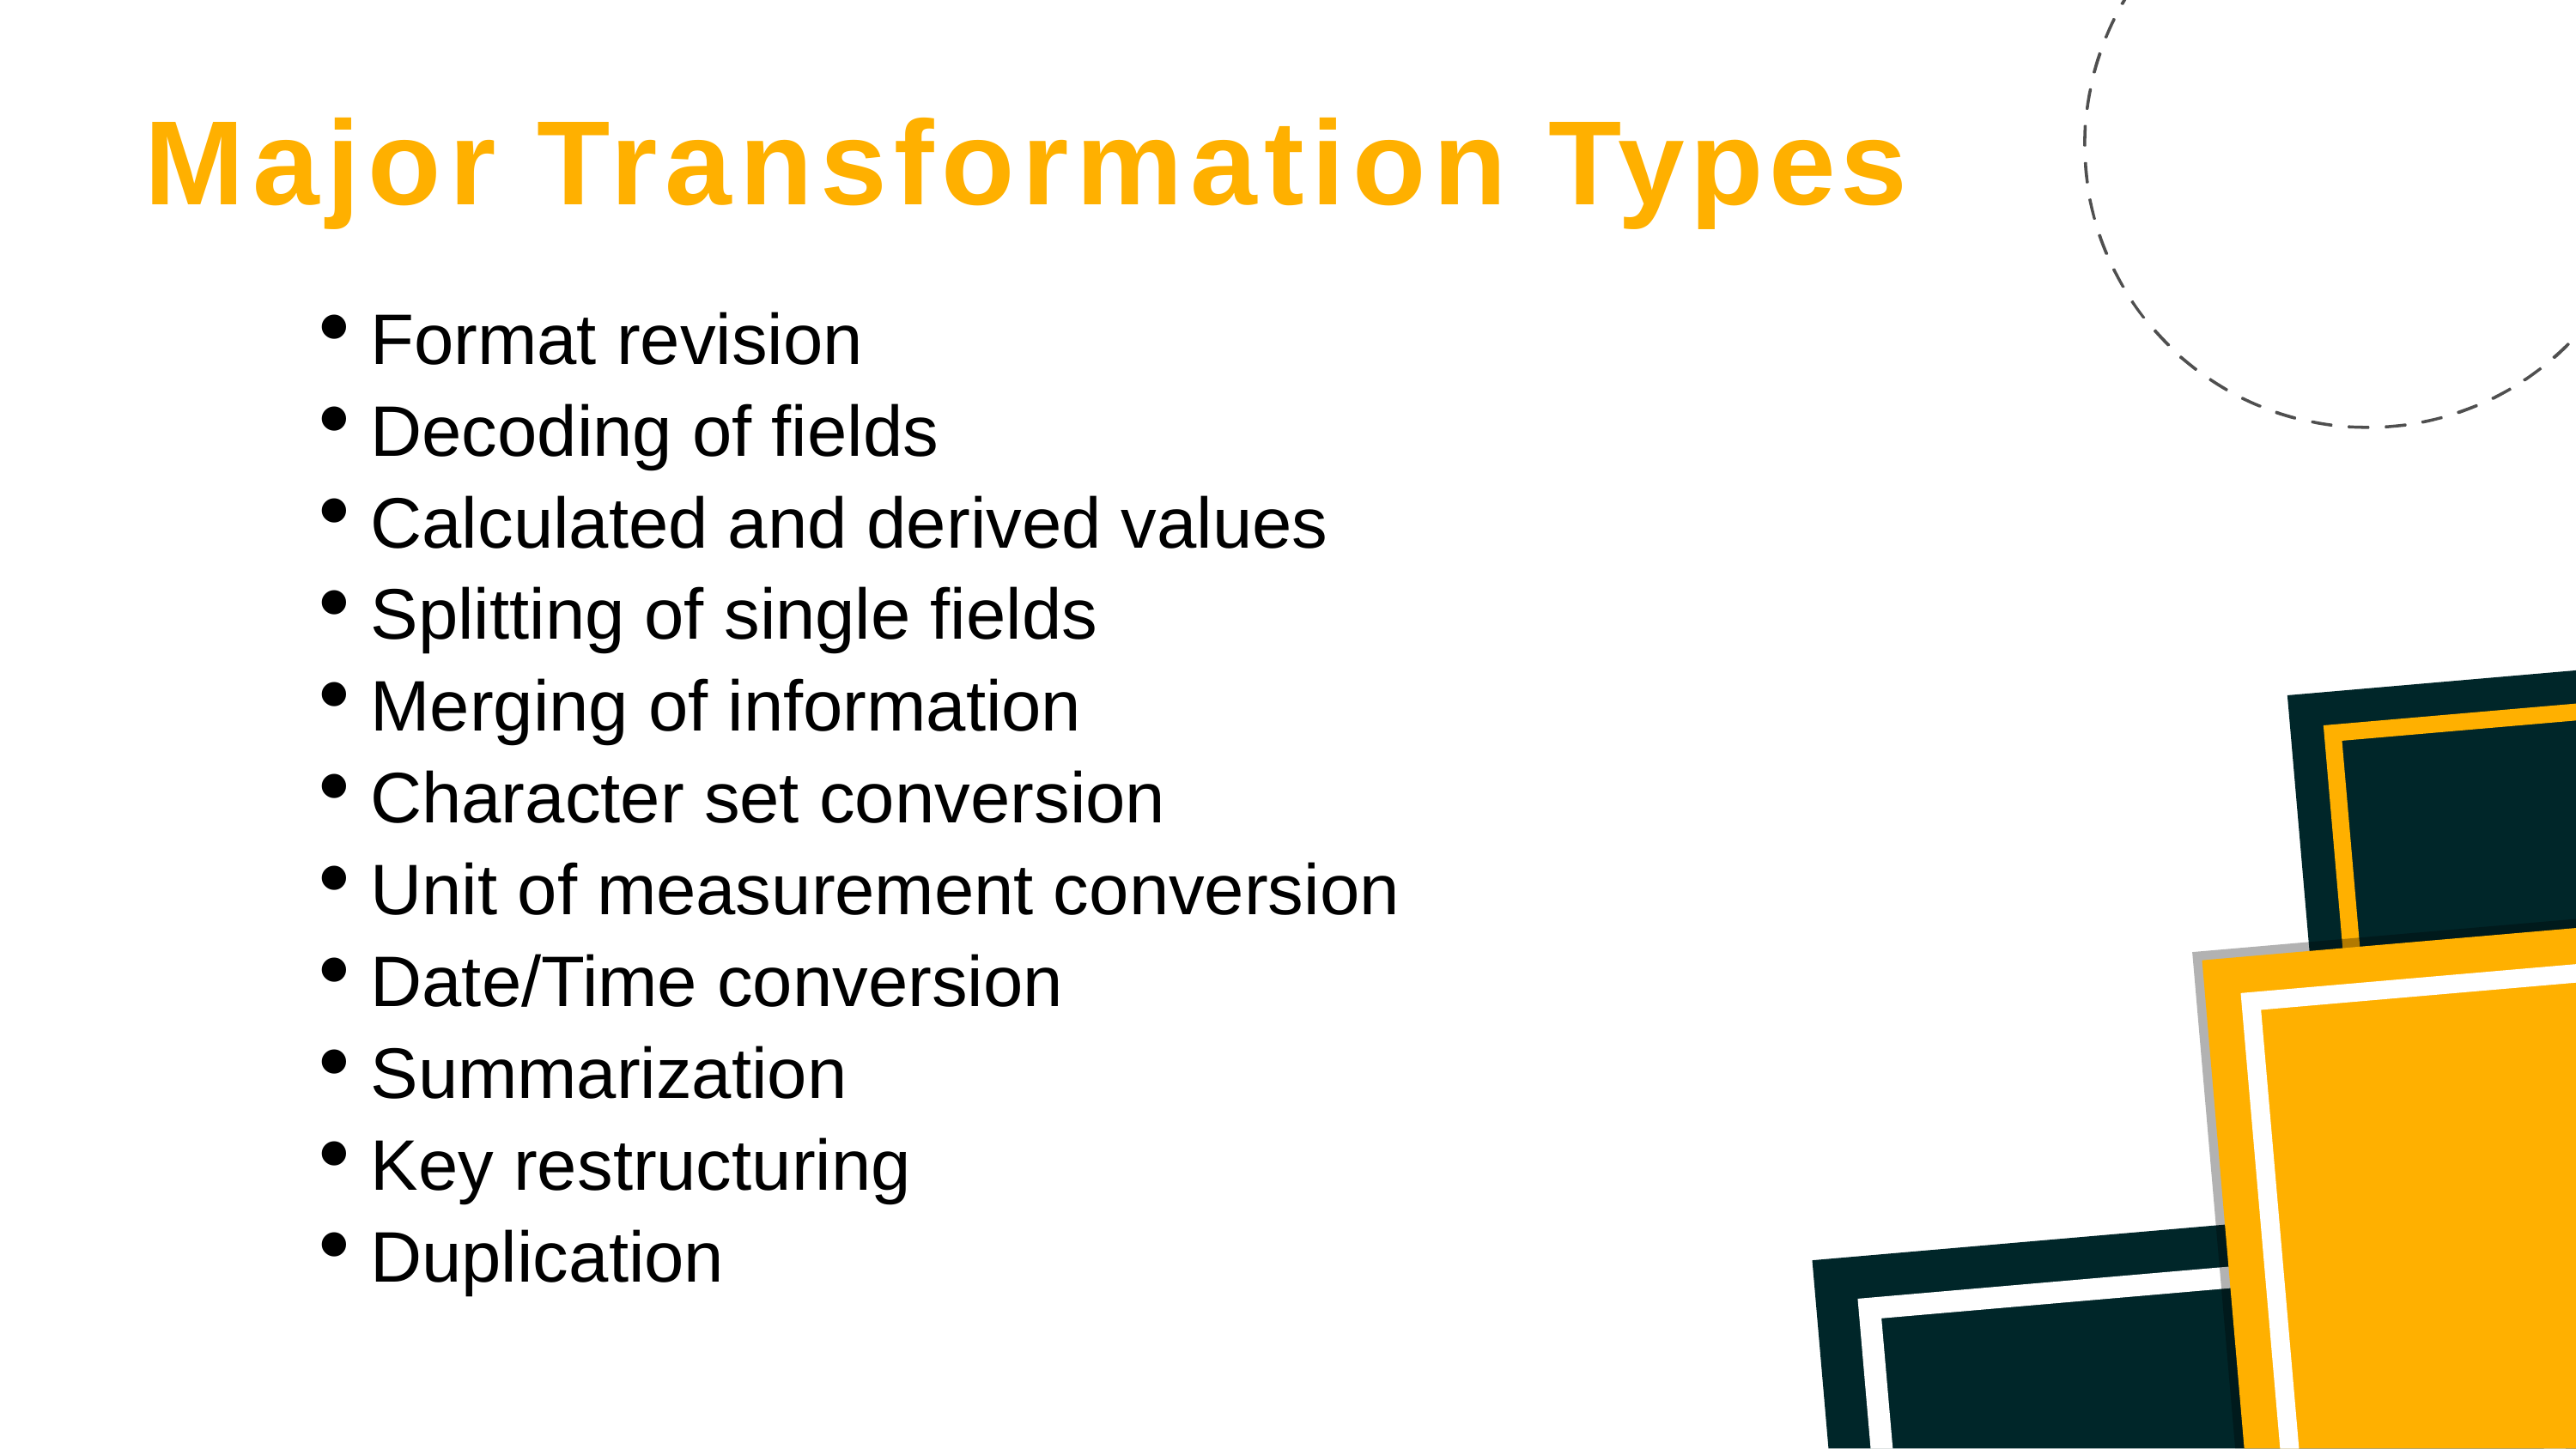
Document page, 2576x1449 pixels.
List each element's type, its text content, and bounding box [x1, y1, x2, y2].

text_box [2154, 329, 2171, 347]
text_box [2130, 300, 2146, 318]
text_box [2083, 124, 2087, 147]
text_box [2104, 18, 2116, 39]
text_box [2421, 415, 2443, 424]
text_box [2112, 268, 2125, 288]
text_box [2093, 52, 2102, 74]
text_box [2385, 423, 2407, 429]
text_box [2179, 355, 2197, 371]
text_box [1812, 670, 2576, 1449]
text_box [2311, 420, 2333, 427]
text_box [2457, 403, 2478, 415]
text_box [2086, 88, 2093, 110]
text_box [2241, 397, 2262, 408]
text_box [2098, 233, 2109, 255]
text_box [2348, 425, 2370, 429]
title Major Transformation Types [143, 83, 1915, 327]
text_box [2491, 387, 2512, 400]
text_box [2083, 161, 2089, 184]
text_box [2208, 378, 2228, 391]
text_box [2552, 343, 2570, 359]
text_box [2088, 198, 2096, 220]
text_box [2523, 367, 2543, 382]
text_box Format revision Decoding of fields Calculated and derived values Splitting of single fields Merging of information Character set conversion Unit of measurement conversion Date/Time conversion Summarization Key restructuring Duplication [322, 270, 1631, 1408]
text_box [2275, 410, 2297, 420]
text_box [2120, 0, 2127, 5]
